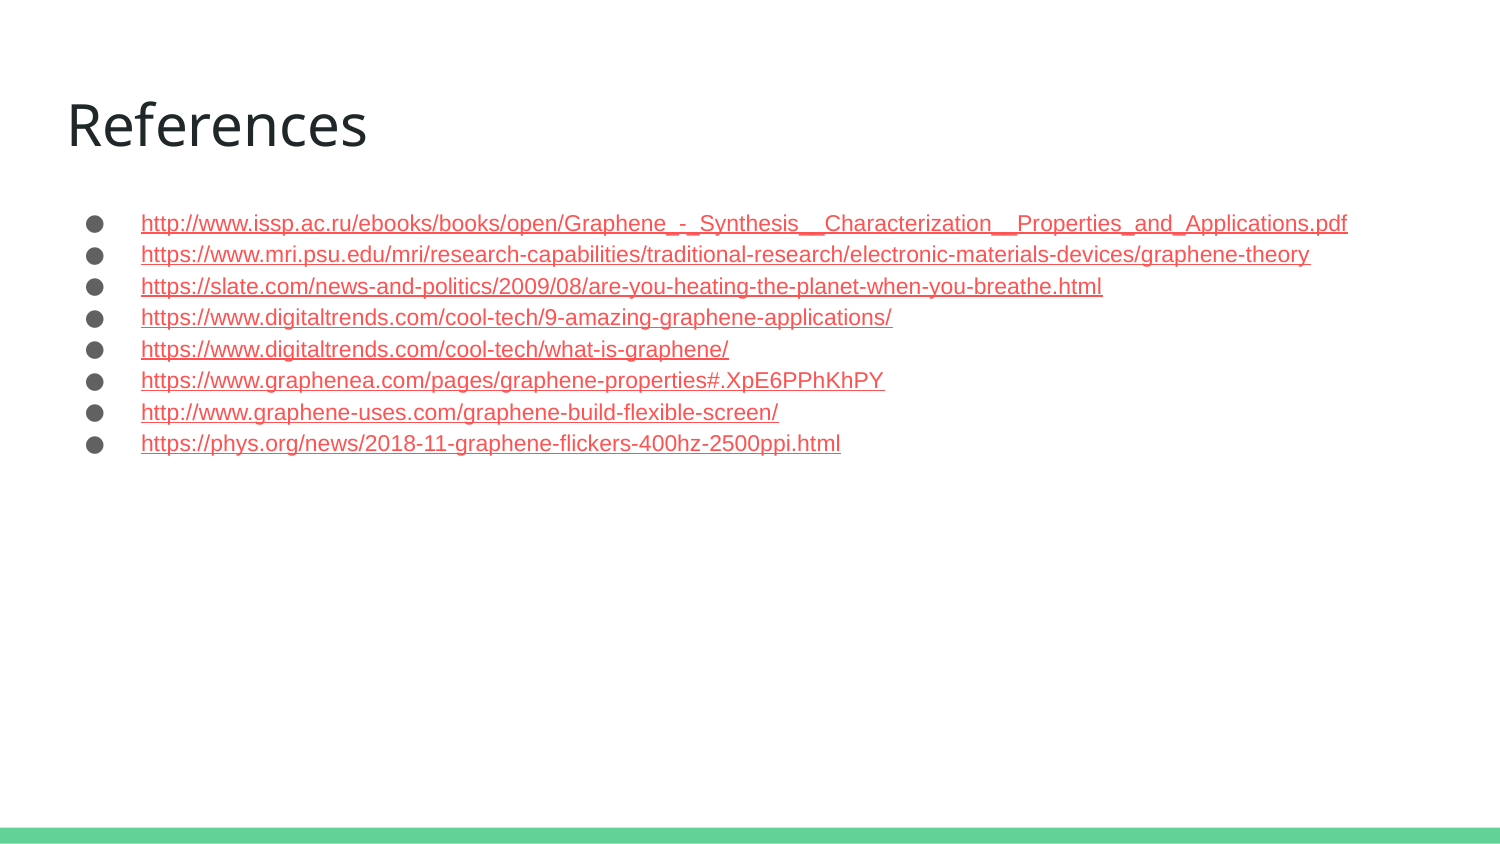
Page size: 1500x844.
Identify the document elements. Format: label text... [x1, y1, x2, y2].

list http://www.issp.ac.ru/ebooks/books/open/Graphene_-_Synthesis__Characterization__Properties_and_Applications.pdf https://www.mri.psu.edu/mri/research-capabilities/traditional-research/electronic-materials-devices/graphene-theory https://slate.com/news-and-politics/2009/08/are-you-heating-the-planet-when-you-breathe.html https://www.digitaltrends.com/cool-tech/9-amazing-graphene-applications/ https://www.digitaltrends.com/cool-tech/what-is-graphene/ https://www.graphenea.com/pages/graphene-properties#.XpE6PPhKhPY http://www.graphene-uses.com/graphene-build-flexible-screen/ https://phys.org/news/2018-11-graphene-flickers-400hz-2500ppi.html [51, 189, 1449, 750]
title References [51, 72, 1449, 167]
